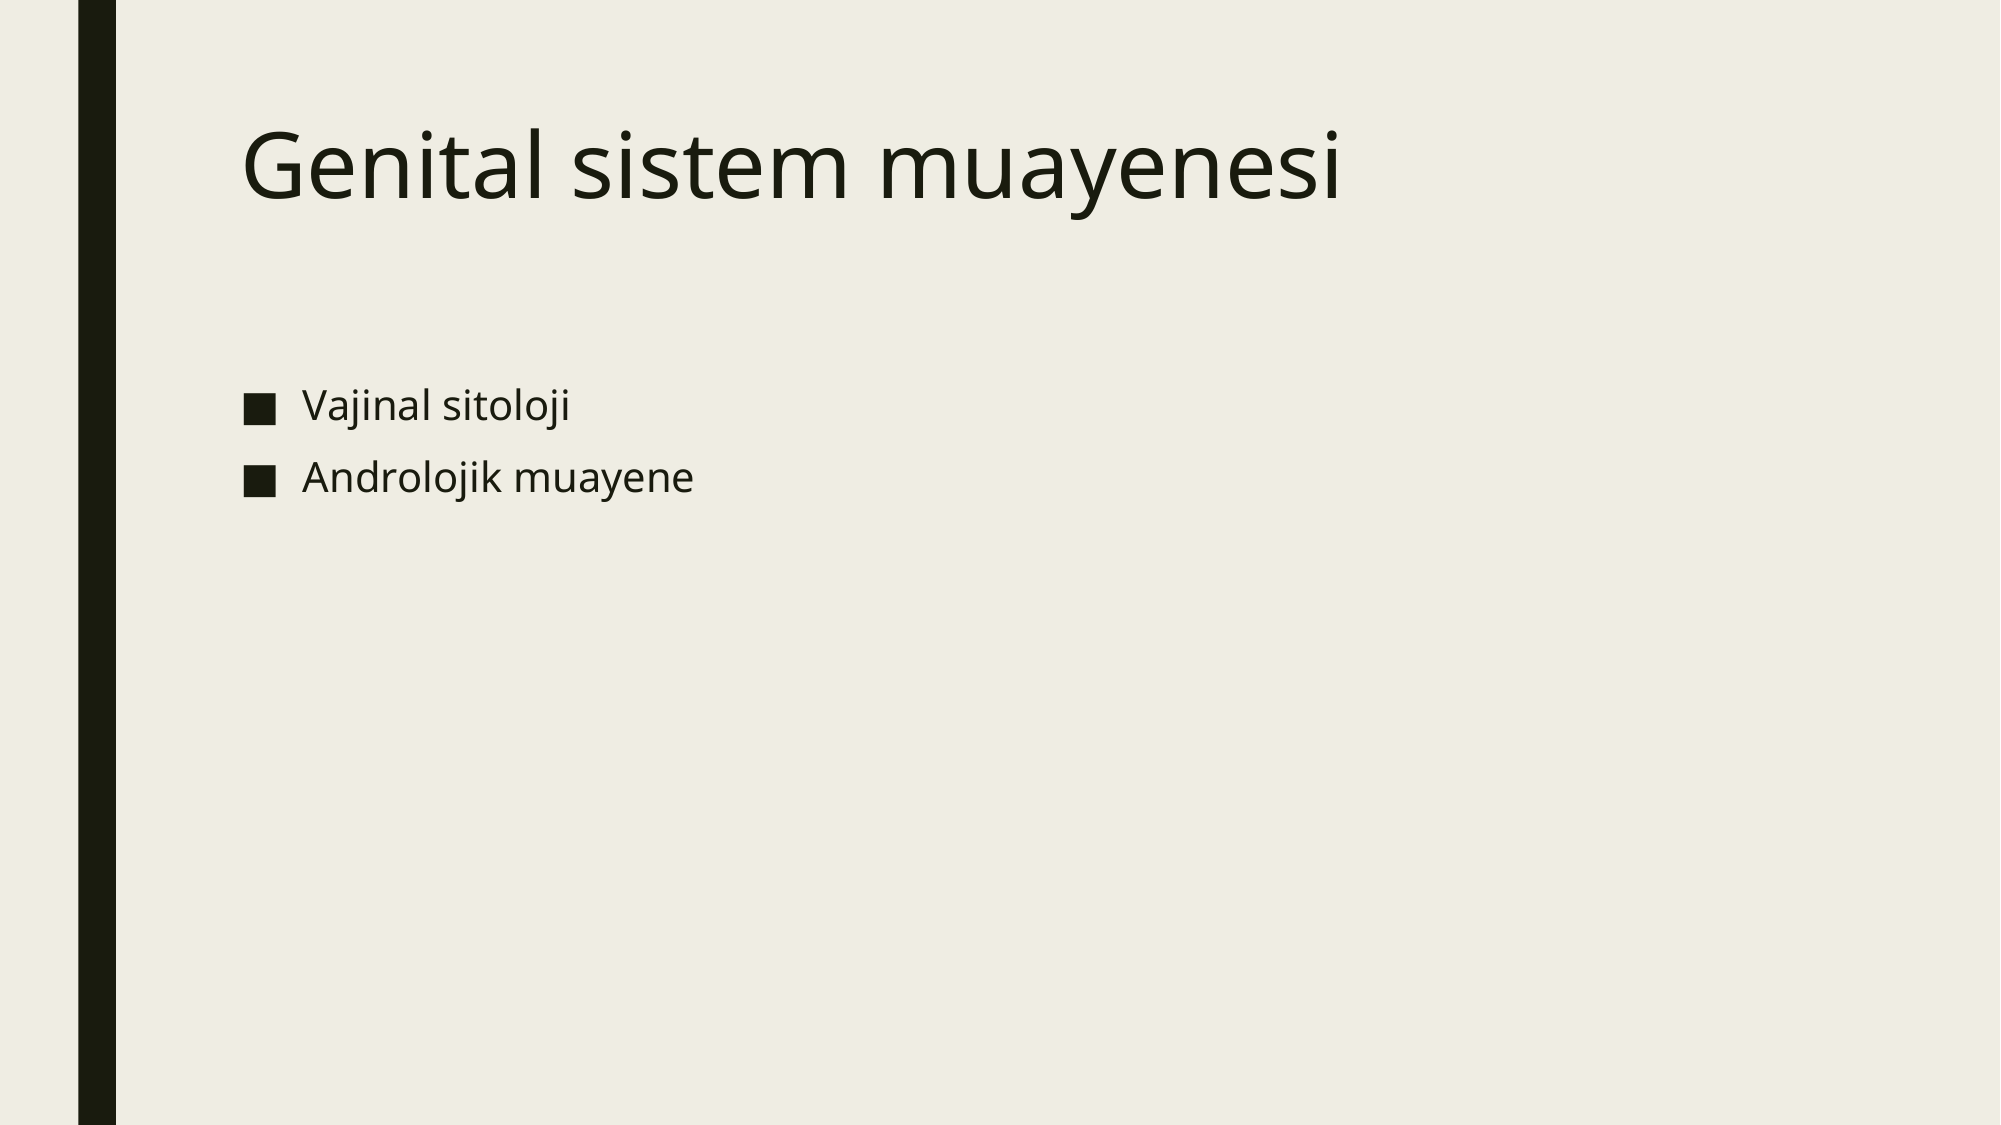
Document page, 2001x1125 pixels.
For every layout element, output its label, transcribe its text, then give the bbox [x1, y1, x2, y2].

list Vajinal sitoloji Androlojik muayene [225, 375, 1800, 963]
title Genital sistem muayenesi [225, 112, 1800, 357]
